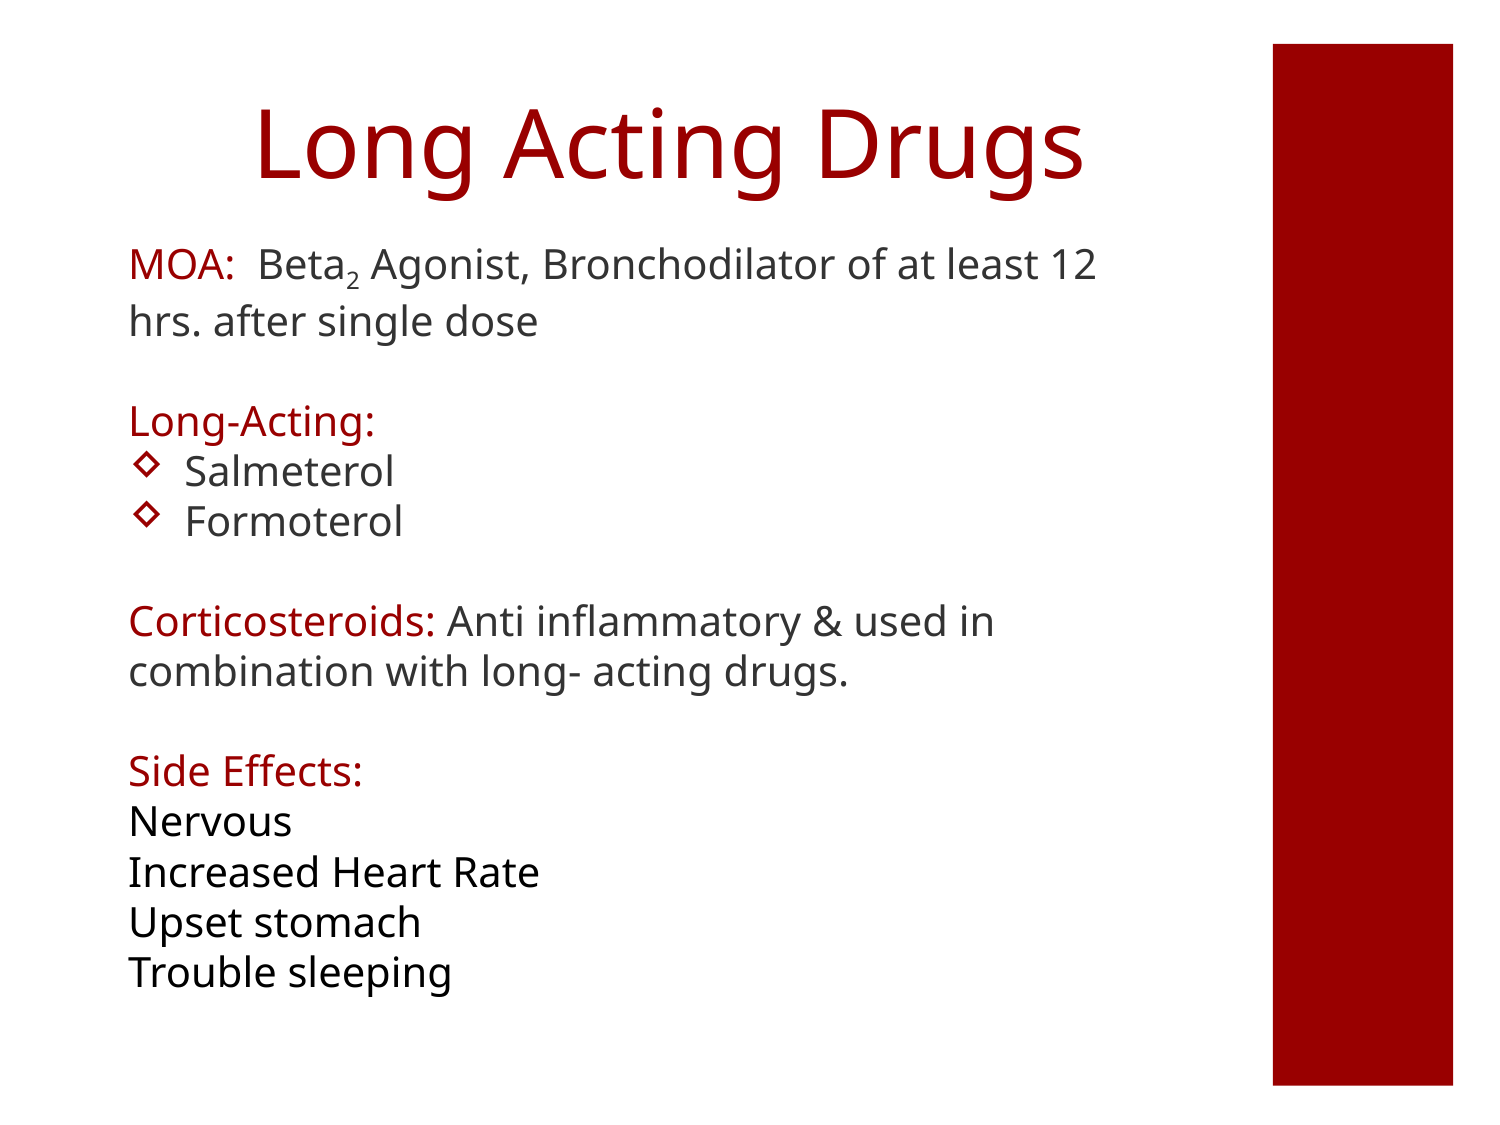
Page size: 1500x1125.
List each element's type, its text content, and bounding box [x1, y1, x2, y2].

list MOA: Beta2 Agonist, Bronchodilator of at least 12 hrs. after single dose Long-Acting: Salmeterol Formoterol Corticosteroids: Anti inflammatory & used in combination with long- acting drugs. Side Effects: Nervous Increased Heart Rate Upset stomach Trouble sleeping [113, 229, 1178, 1009]
title Long Acting Drugs [148, 74, 1216, 206]
